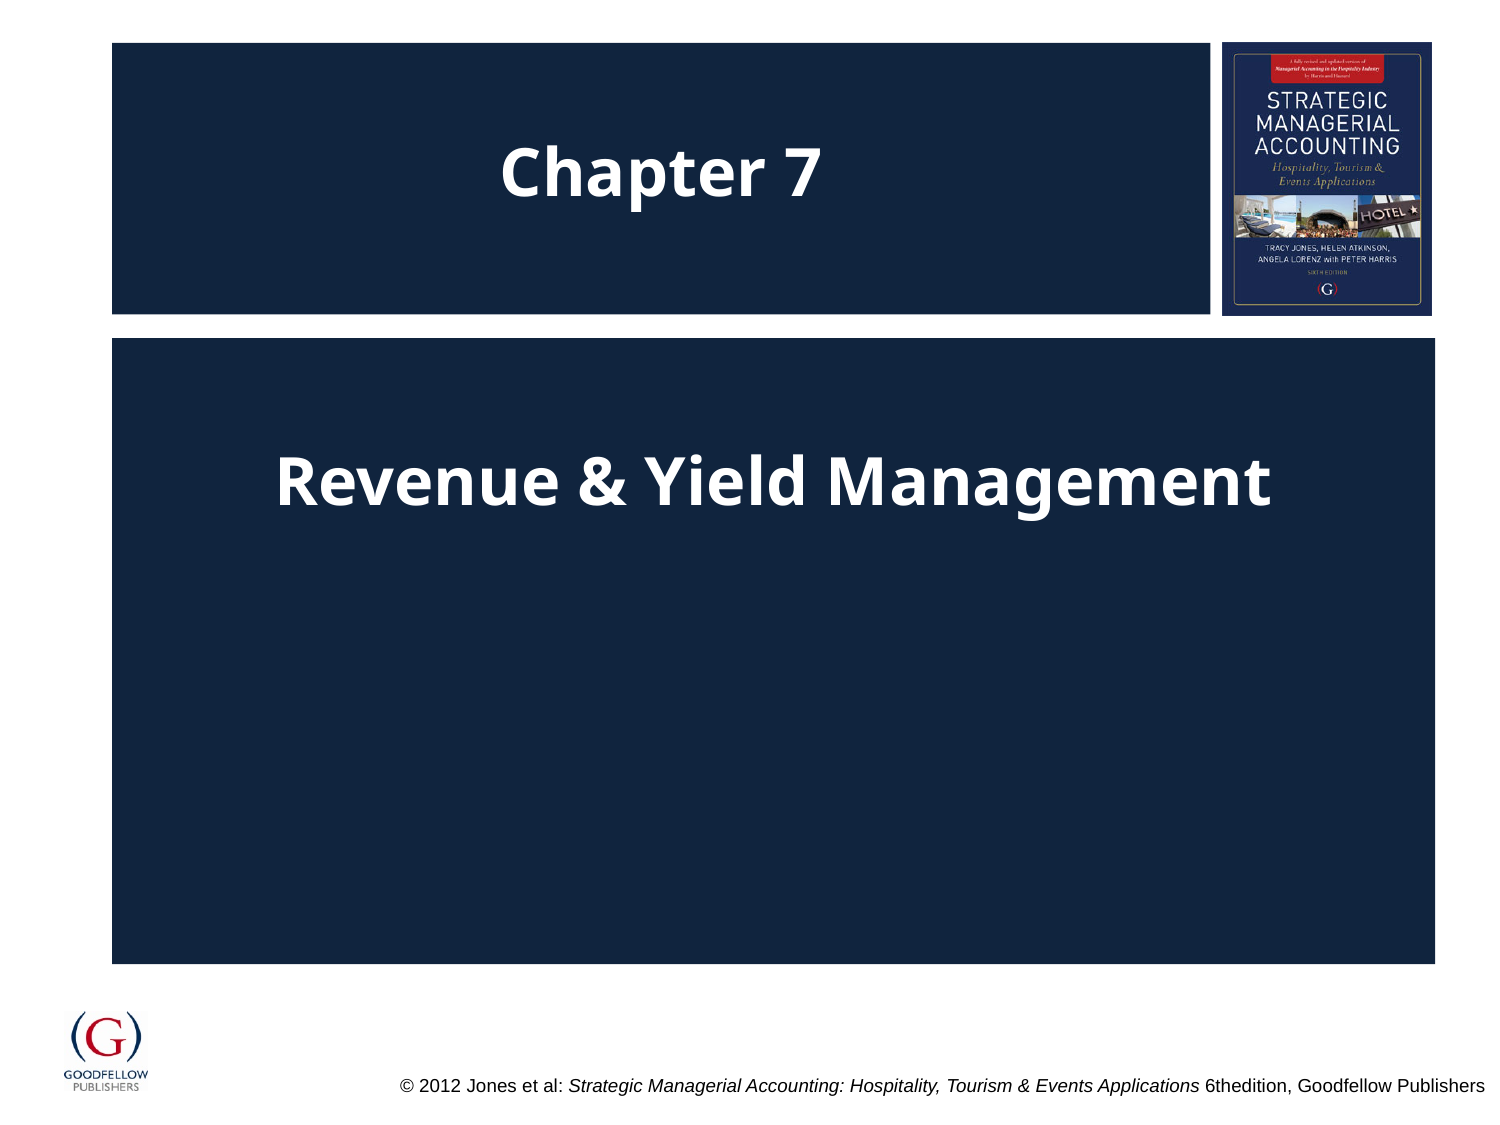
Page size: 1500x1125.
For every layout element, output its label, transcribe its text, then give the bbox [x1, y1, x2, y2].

picture [64, 1011, 148, 1091]
title Chapter 7 [112, 42, 1211, 315]
picture [1222, 42, 1432, 316]
subtitle Revenue & Yield Management [112, 338, 1436, 965]
